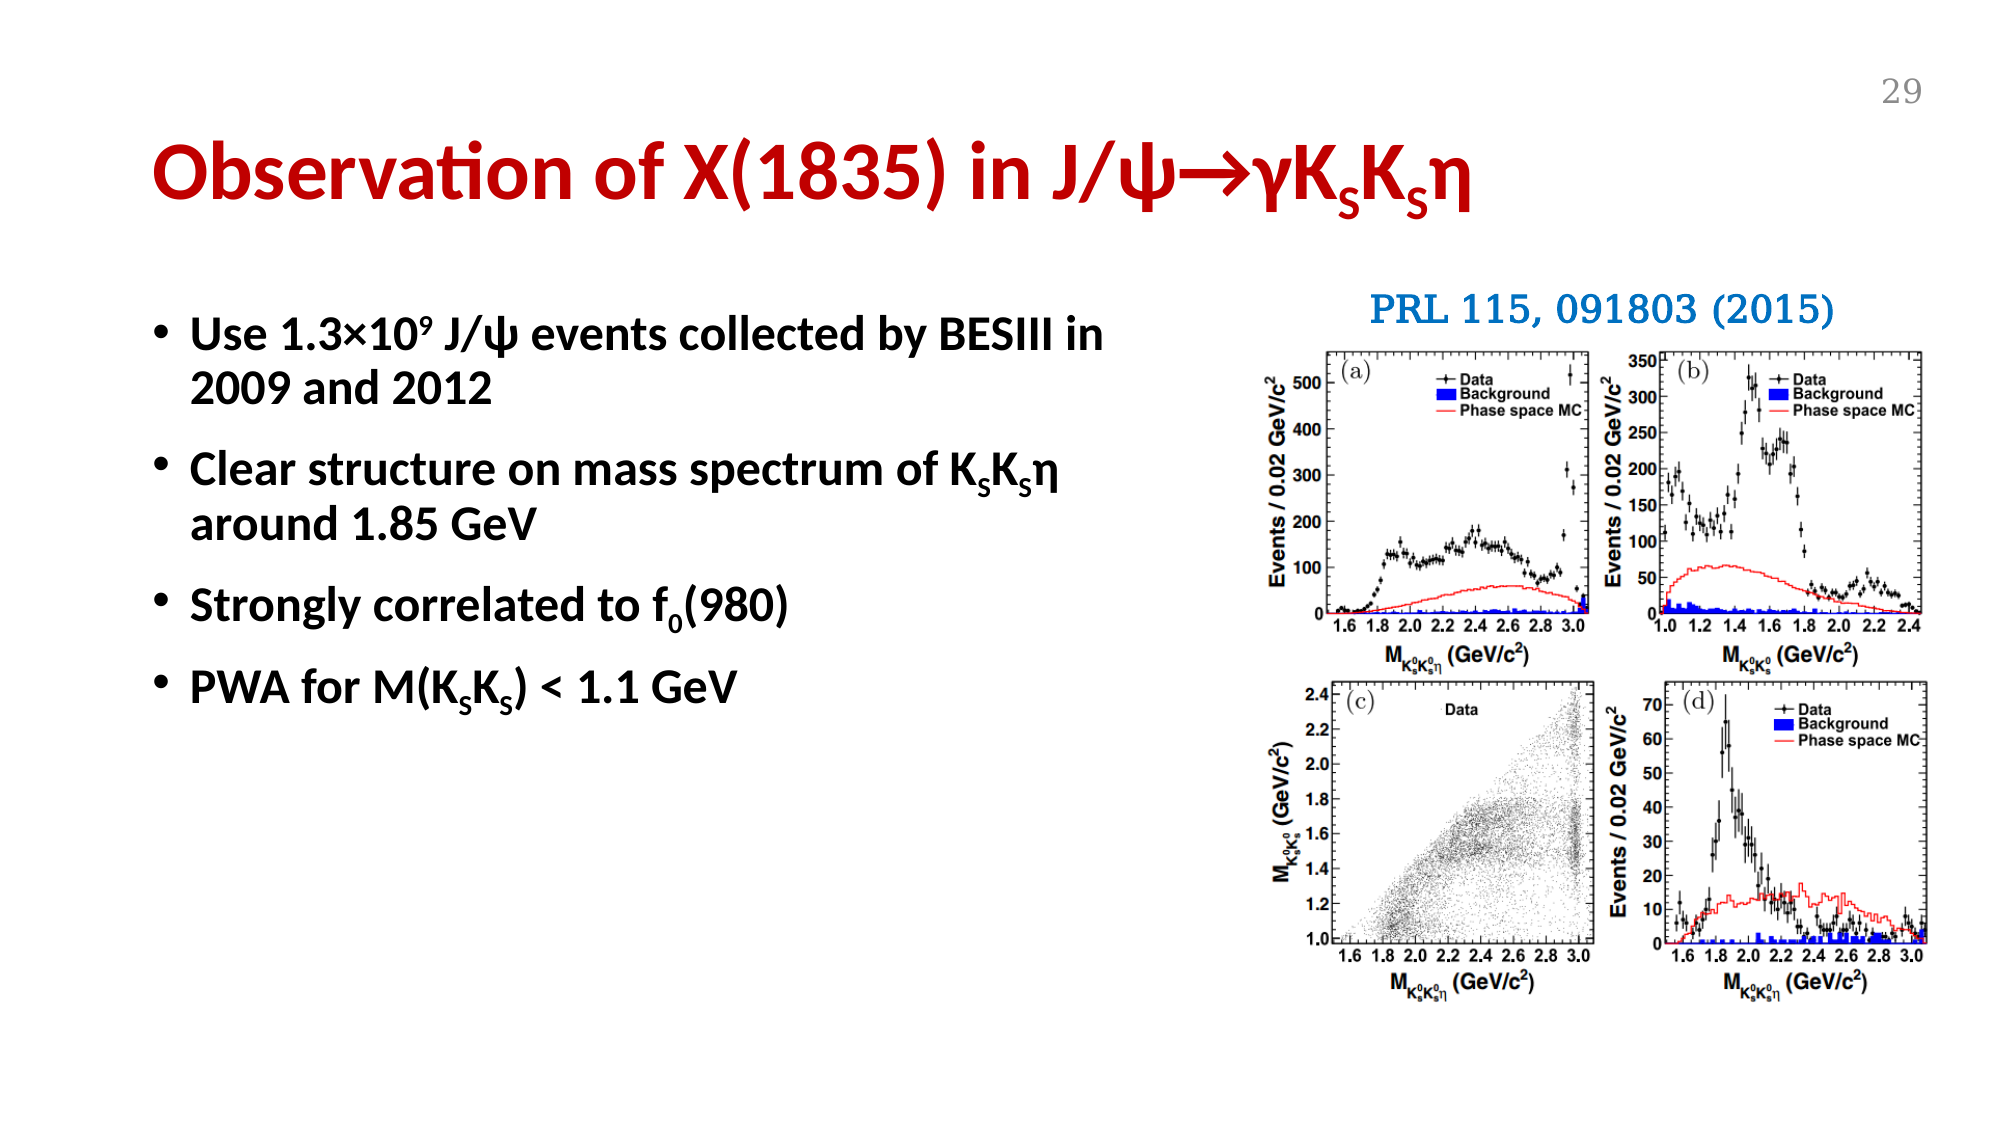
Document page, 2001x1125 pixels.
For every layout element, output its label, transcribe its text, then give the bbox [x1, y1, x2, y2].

picture [1255, 340, 1939, 1014]
title Observation of X(1835) in J/ψ→γKSKSη [137, 59, 1863, 278]
text_box PRL 115, 091803 (2015) [1354, 277, 1853, 338]
slide_number 29 [1488, 59, 1939, 120]
